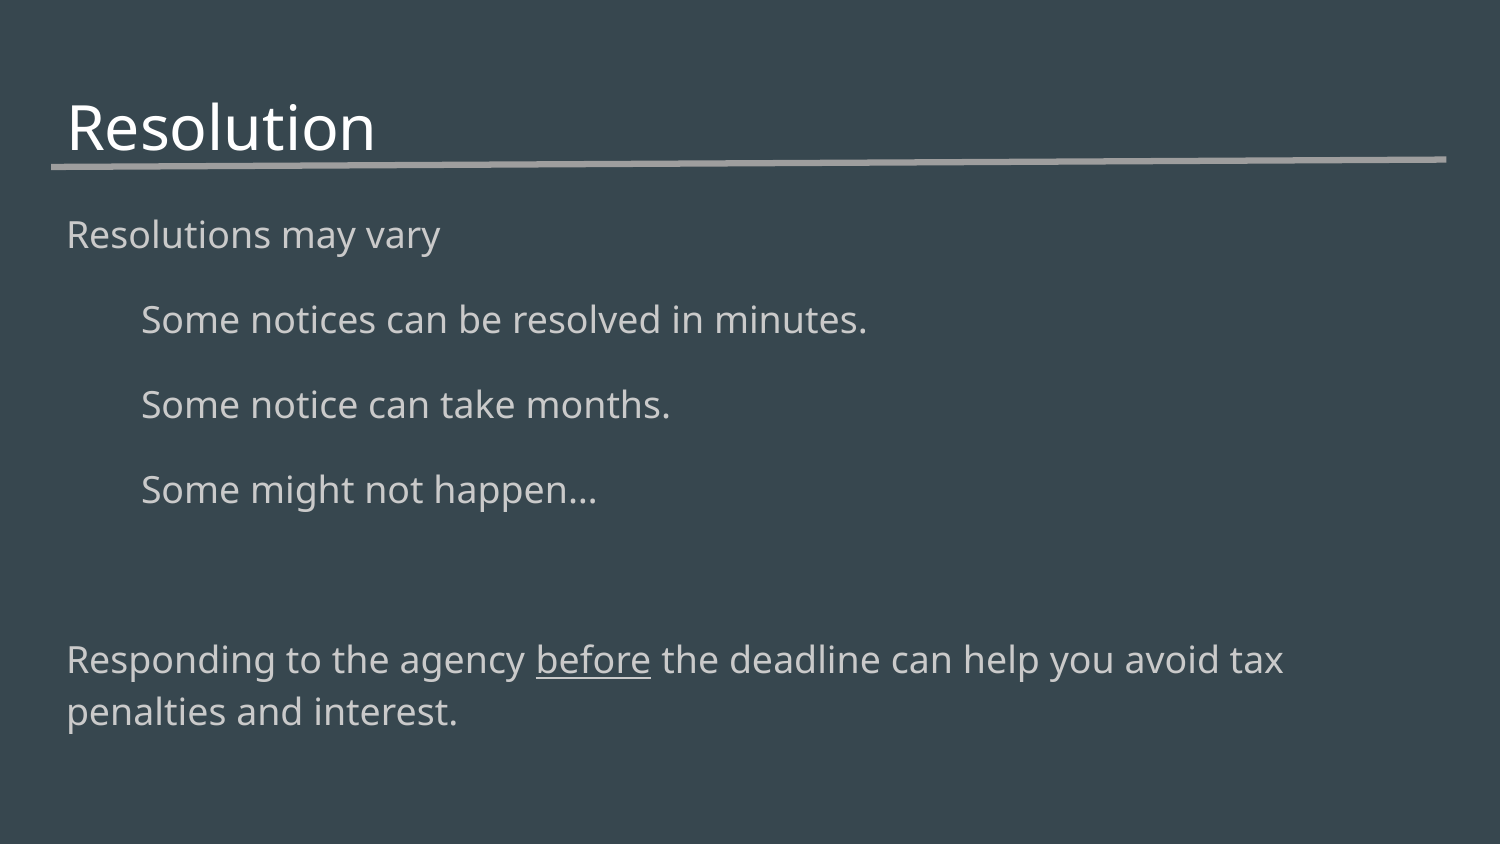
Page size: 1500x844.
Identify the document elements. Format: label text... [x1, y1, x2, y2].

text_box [50, 159, 1447, 168]
title Resolution [51, 72, 1449, 159]
list Resolutions may vary Some notices can be resolved in minutes. Some notice can take months. Some might not happen… Responding to the agency before the deadline can help you avoid tax penalties and interest. [51, 189, 1449, 750]
